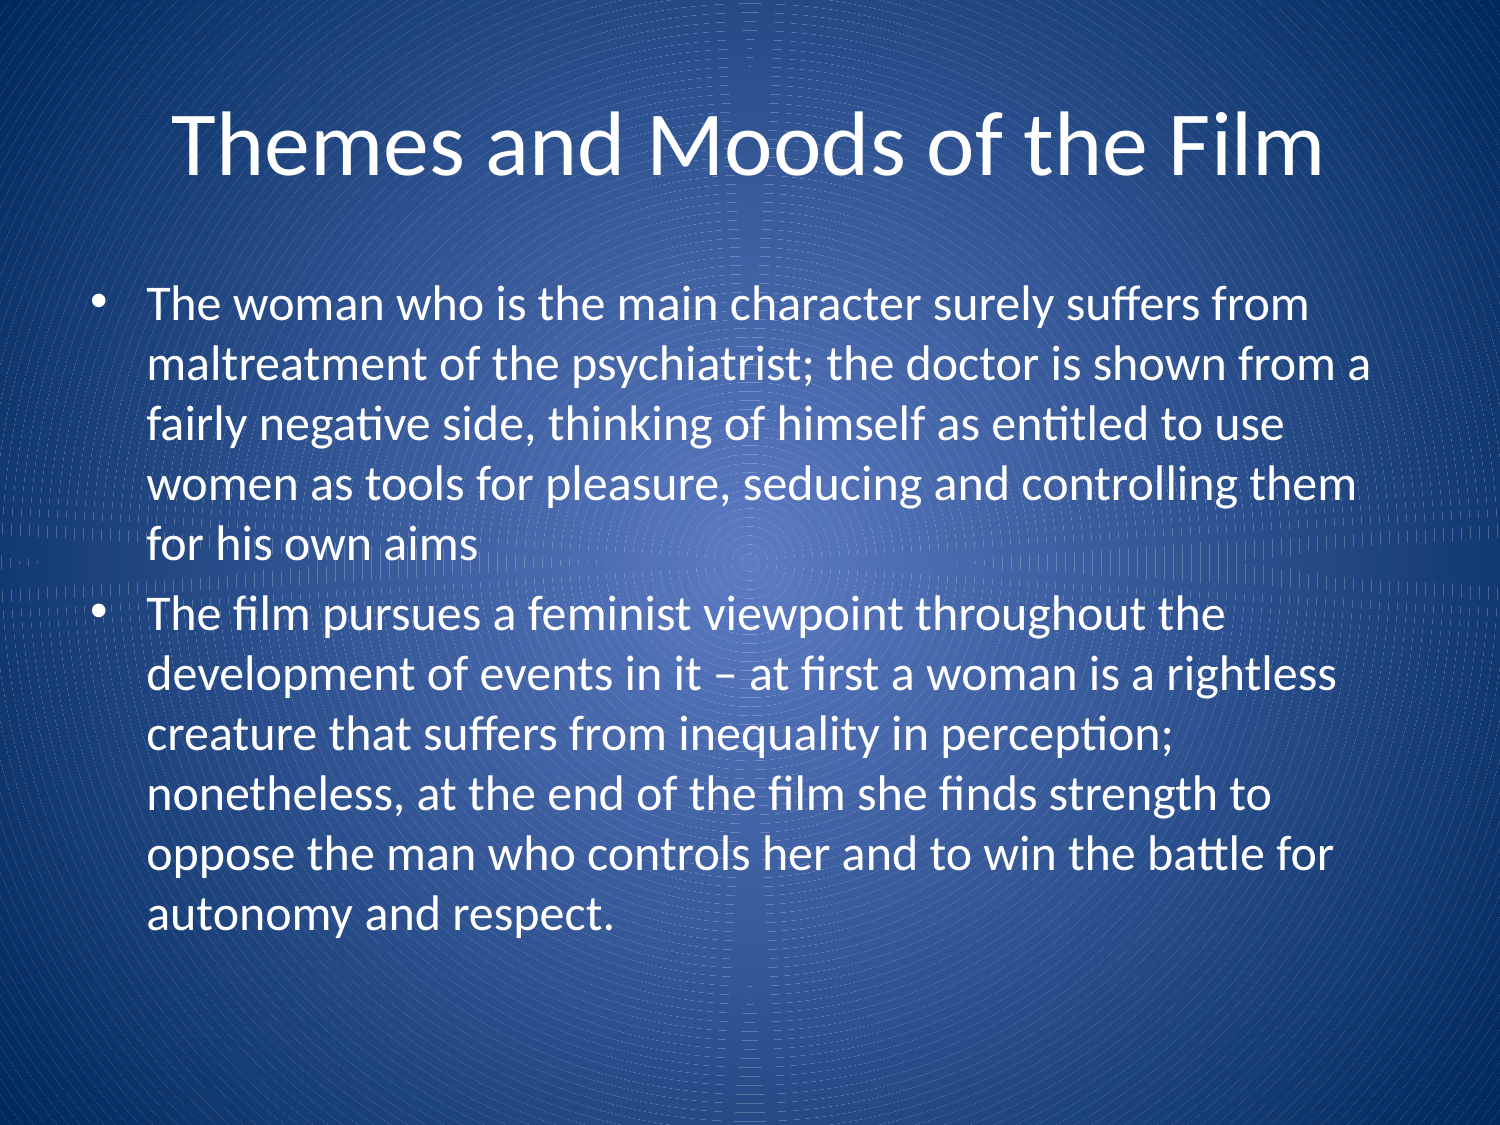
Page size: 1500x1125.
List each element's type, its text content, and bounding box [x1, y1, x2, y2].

list The woman who is the main character surely suffers from maltreatment of the psychiatrist; the doctor is shown from a fairly negative side, thinking of himself as entitled to use women as tools for pleasure, seducing and controlling them for his own aims The film pursues a feminist viewpoint throughout the development of events in it – at first a woman is a rightless creature that suffers from inequality in perception; nonetheless, at the end of the film she finds strength to oppose the man who controls her and to win the battle for autonomy and respect. [74, 262, 1426, 1006]
title Themes and Moods of the Film [74, 44, 1426, 233]
